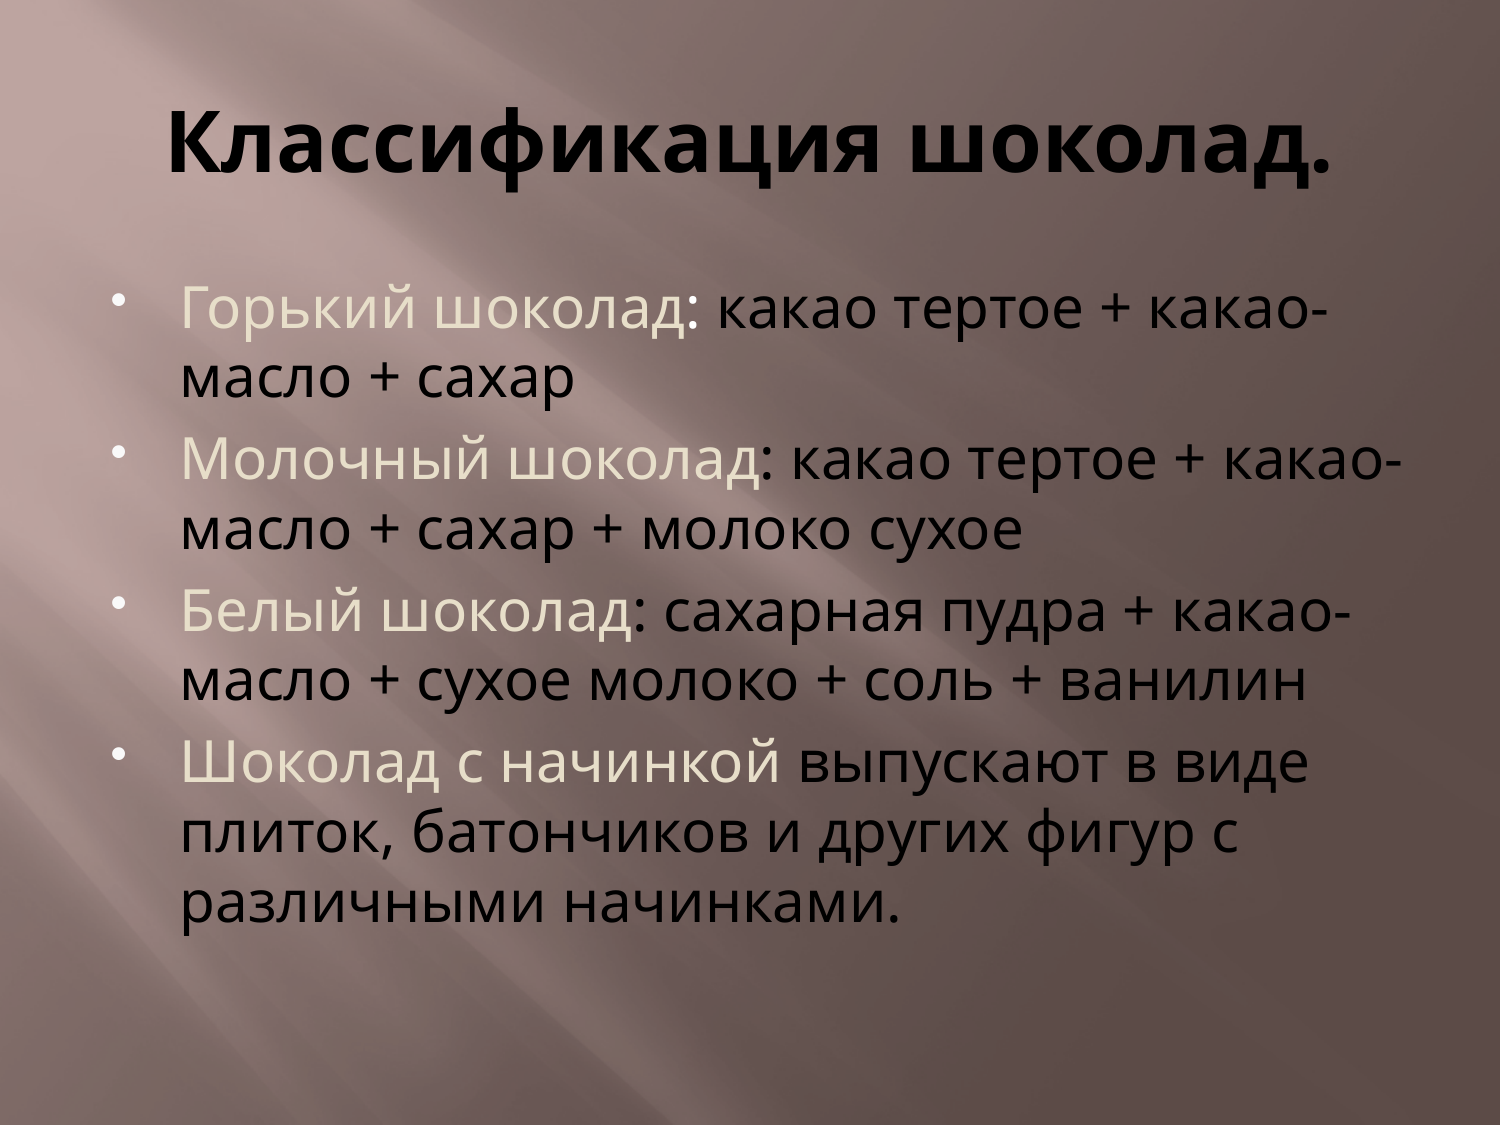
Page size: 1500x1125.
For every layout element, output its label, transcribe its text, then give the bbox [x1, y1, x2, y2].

title Классификация шоколад. [75, 45, 1425, 233]
list Горький шоколад: какао тертое + какао-масло + сахар Молочный шоколад: какао тертое + какао-масло + сахар + молоко сухое Белый шоколад: сахарная пудра + какао-масло + сухое молоко + соль + ванилин Шоколад с начинкой выпускают в виде плиток, батончиков и других фигур с различными начинками. [75, 262, 1425, 1035]
